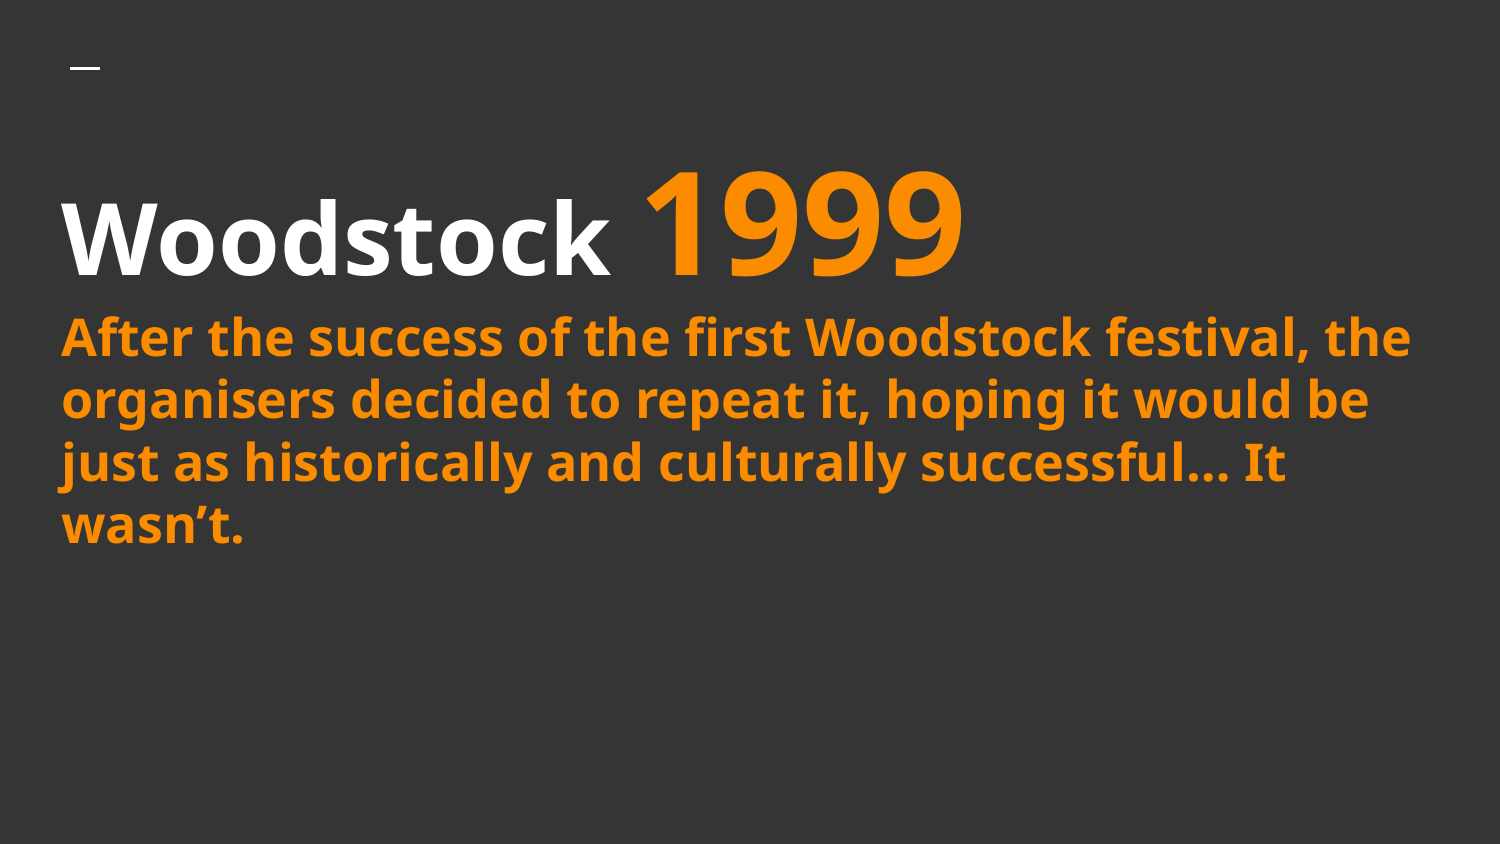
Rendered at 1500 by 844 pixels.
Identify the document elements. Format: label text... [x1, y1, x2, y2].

title Woodstock 1999 After the success of the first Woodstock festival, the organisers decided to repeat it, hoping it would be just as historically and culturally successful… It wasn’t. [46, 116, 1463, 746]
